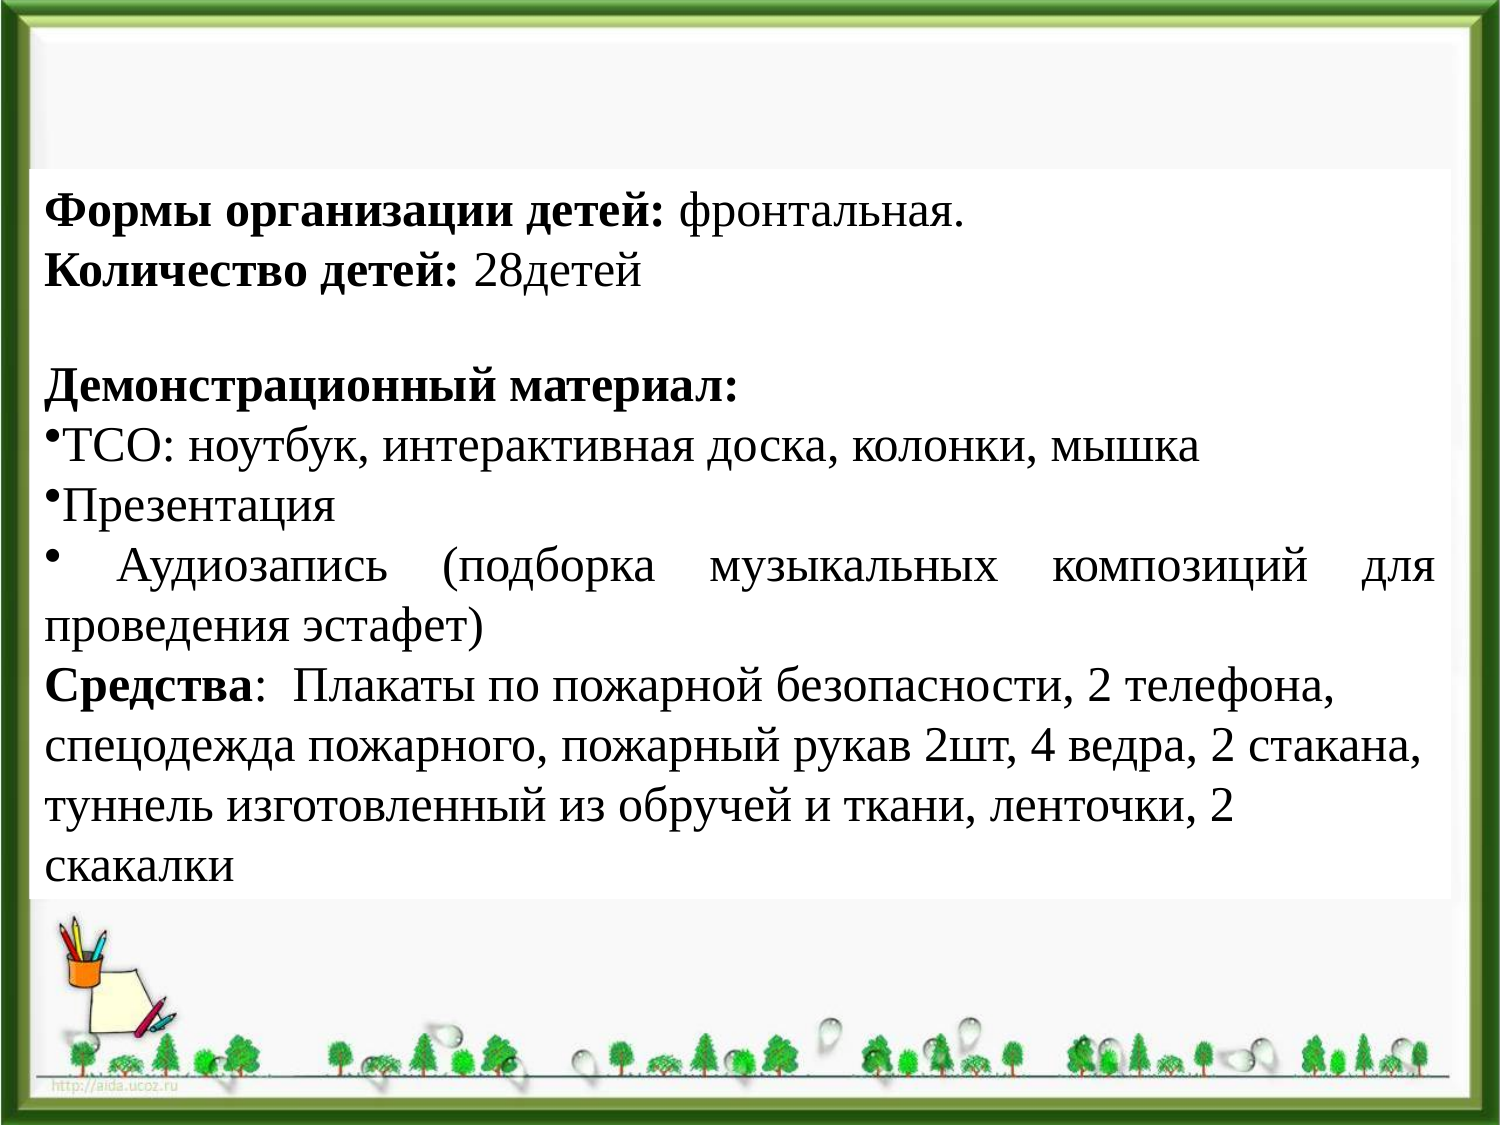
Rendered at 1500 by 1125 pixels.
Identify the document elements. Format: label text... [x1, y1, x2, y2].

picture [0, 0, 1500, 1125]
text_box Формы организации детей: фронтальная. Количество детей: 28детей Демонстрационный материал: ТСО: ноутбук, интерактивная доска, колонки, мышка Презентация Аудиозапись (подборка музыкальных композиций для проведения эстафет) Средства: Плакаты по пожарной безопасности, 2 телефона, спецодежда пожарного, пожарный рукав 2шт, 4 ведра, 2 стакана, туннель изготовленный из обручей и ткани, ленточки, 2 скакалки [29, 169, 1451, 900]
